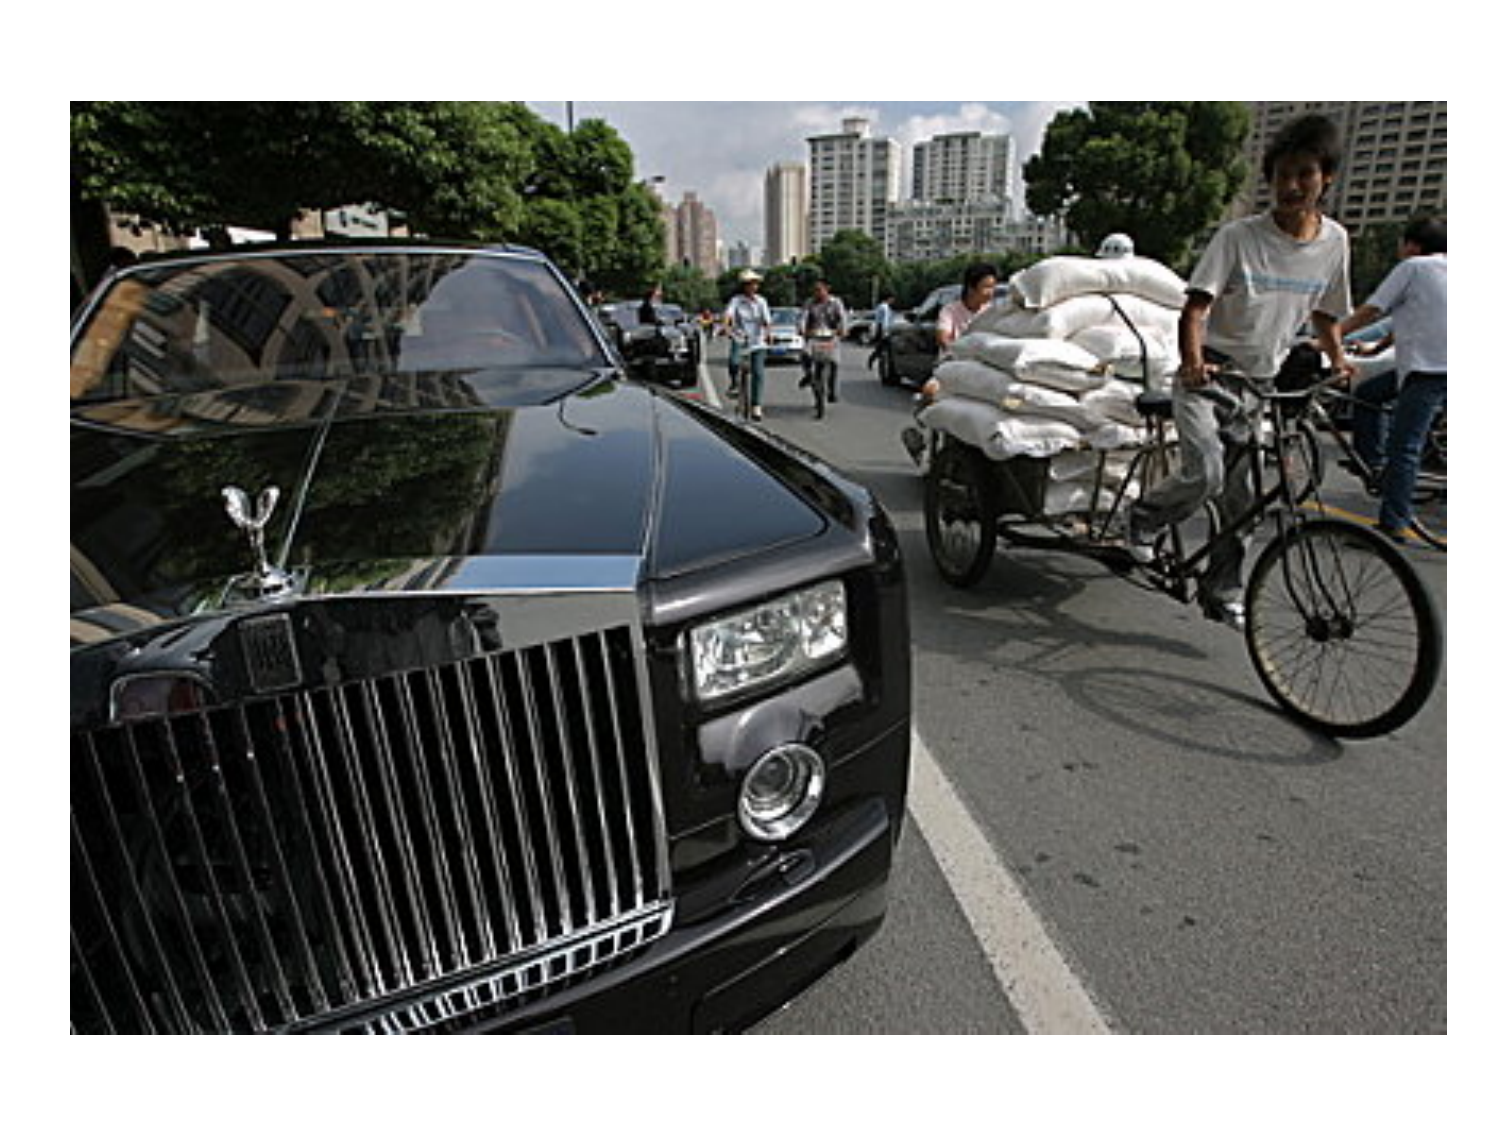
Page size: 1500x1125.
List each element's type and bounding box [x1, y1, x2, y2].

picture [70, 101, 1447, 1036]
